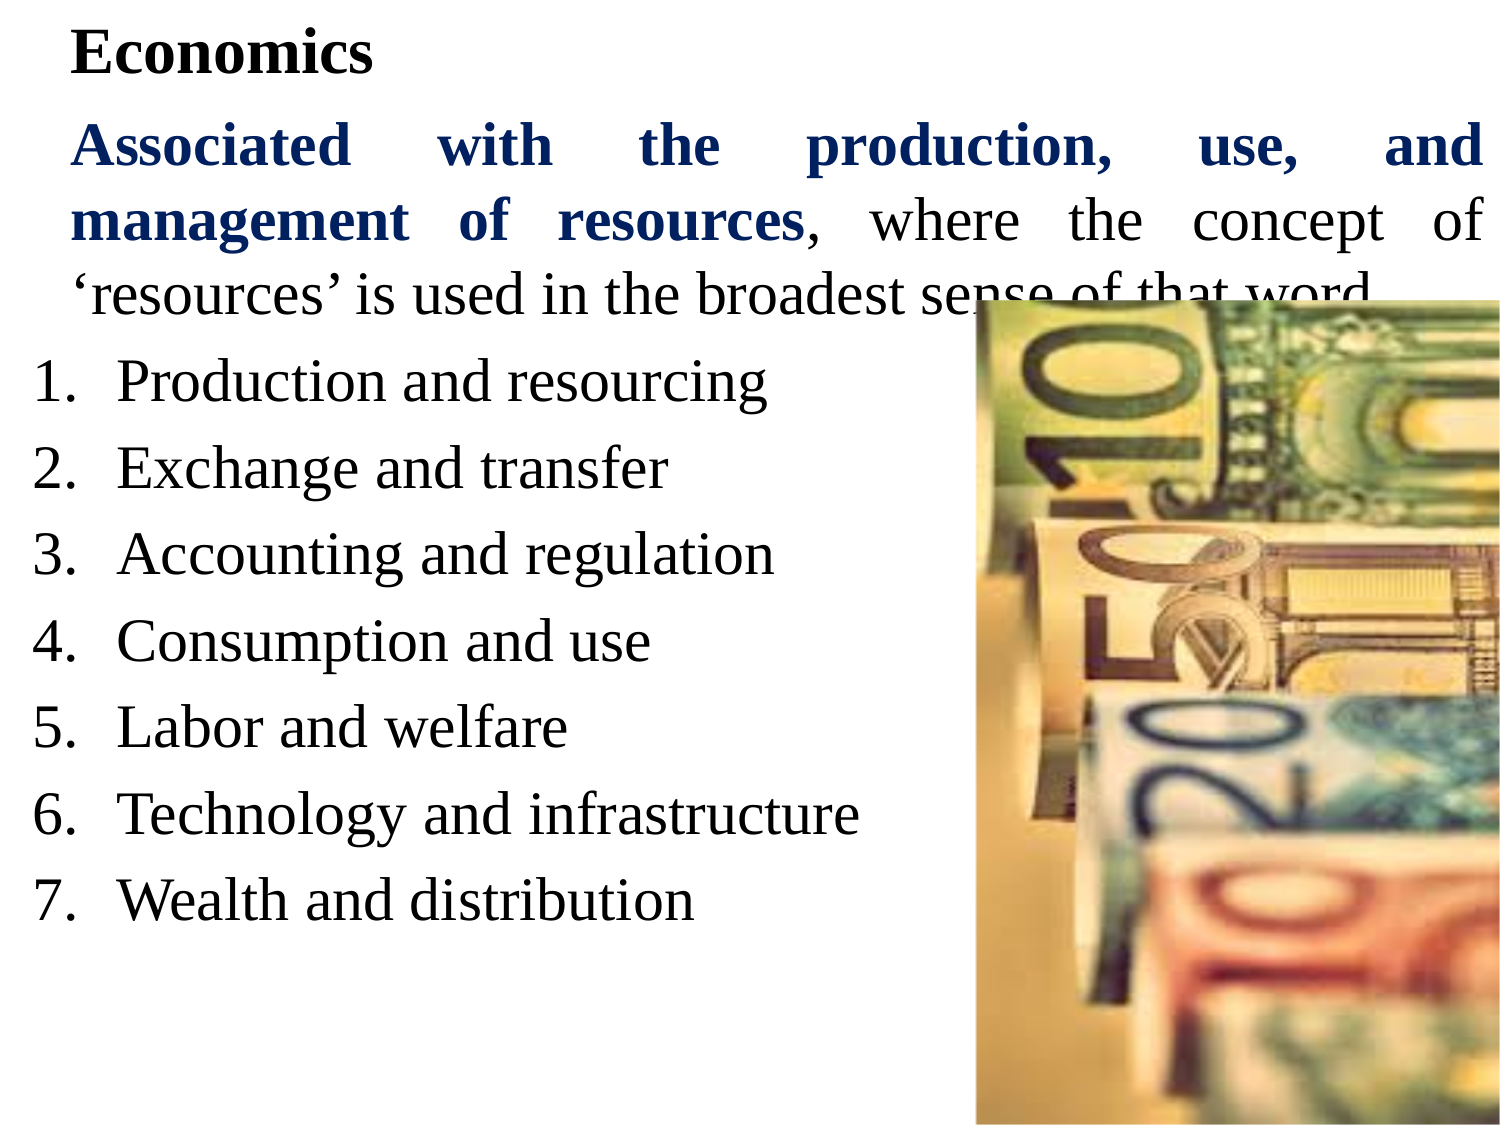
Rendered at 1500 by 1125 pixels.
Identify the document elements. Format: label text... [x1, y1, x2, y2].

list Economics Associated with the production, use, and management of resources, where the concept of ‘resources’ is used in the broadest sense of that word. Production and resourcing Exchange and transfer Accounting and regulation Consumption and use Labor and welfare Technology and infrastructure Wealth and distribution [0, 0, 1500, 1125]
picture [824, 301, 1500, 1124]
